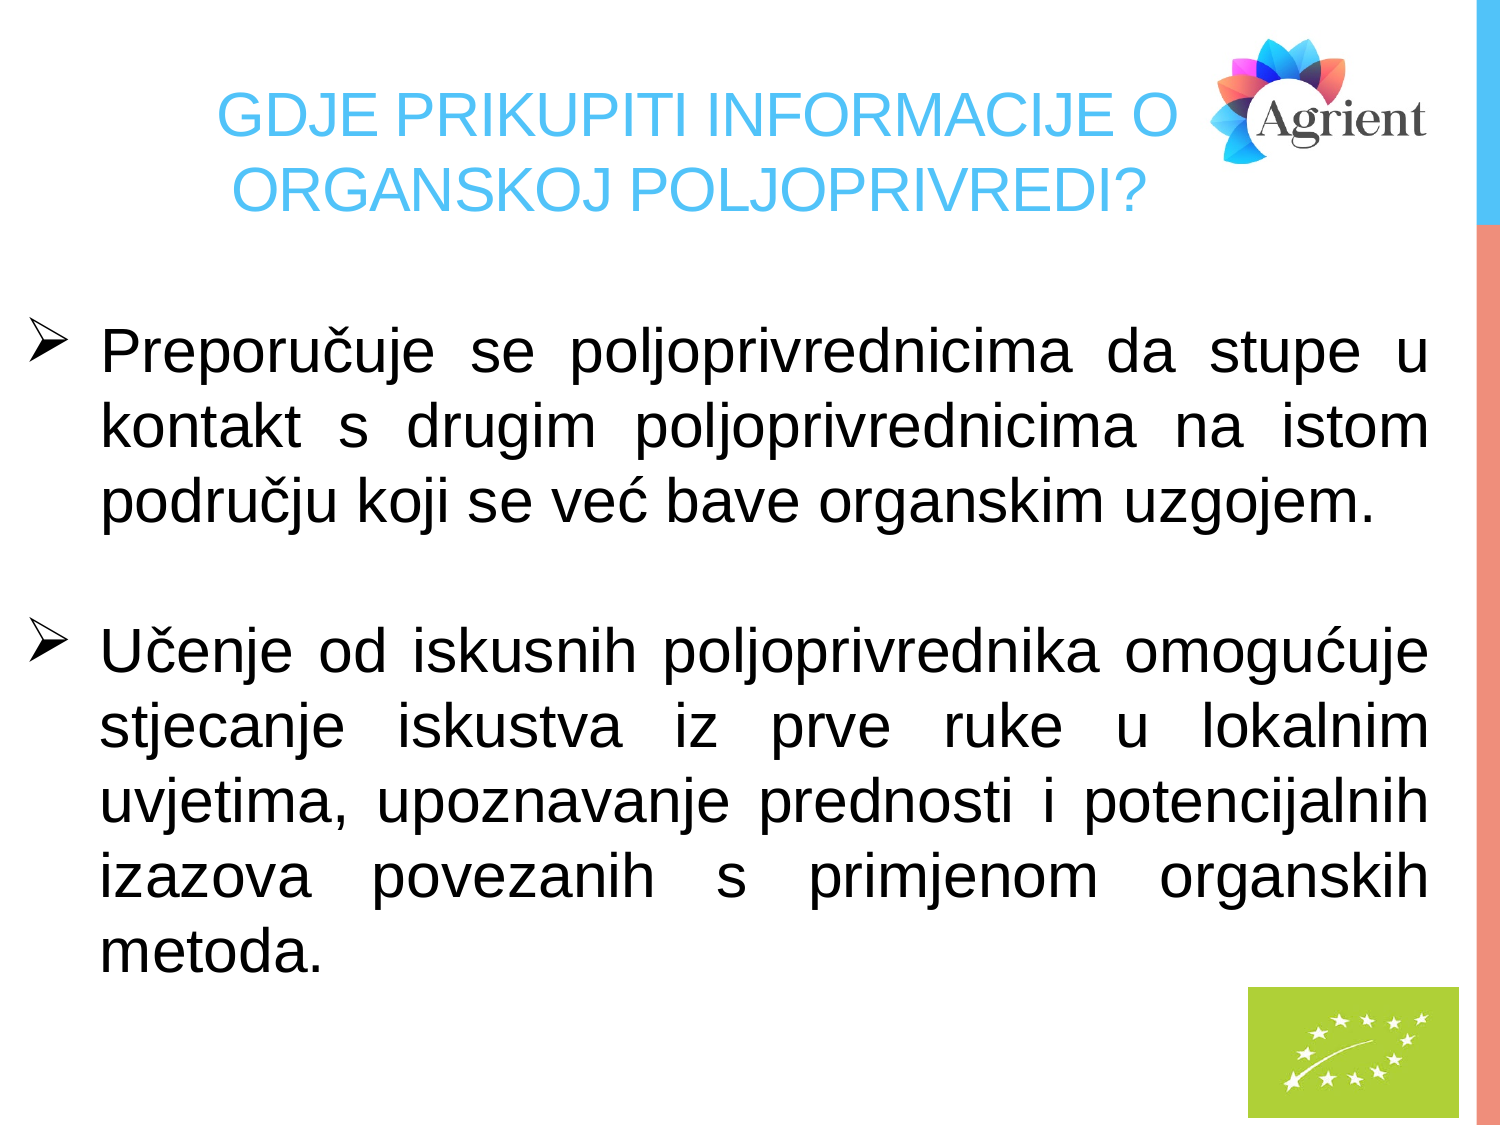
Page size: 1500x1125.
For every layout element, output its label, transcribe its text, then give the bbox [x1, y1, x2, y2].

text_box Preporučuje se poljoprivrednicima da stupe u kontakt s drugim poljoprivrednicima na istom području koji se već bave organskim uzgojem. Učenje od iskusnih poljoprivrednika omogućuje stjecanje iskustva iz prve ruke u lokalnim uvjetima, upoznavanje prednosti i potencijalnih izazova povezanih s primjenom organskih metoda. [10, 302, 1447, 993]
title Gdje prikupiti informacije o organskoj poljoprivredi? [135, 6, 1260, 232]
picture [1248, 987, 1460, 1119]
picture [1260, 30, 1436, 173]
